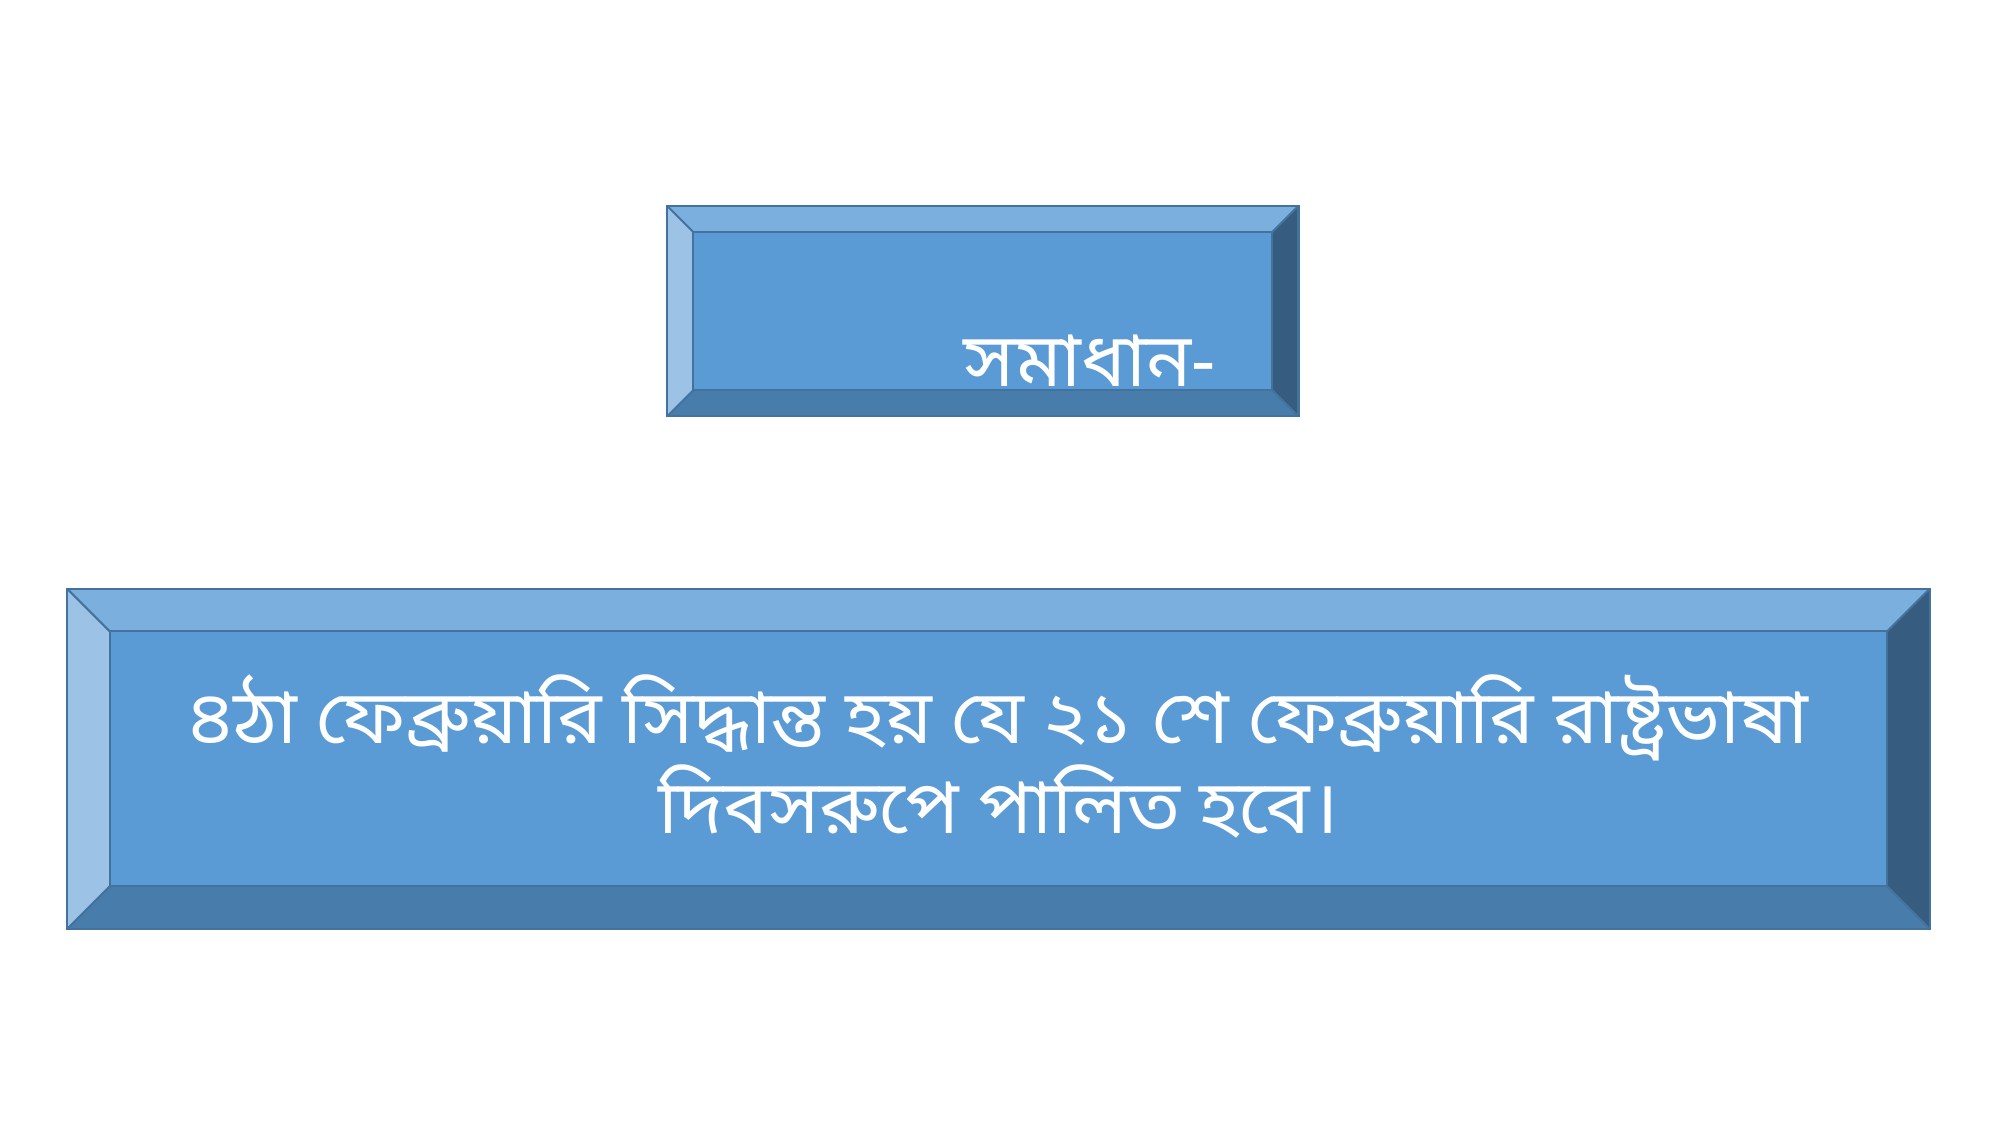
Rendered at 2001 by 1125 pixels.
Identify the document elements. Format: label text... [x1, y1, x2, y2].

text_box সমাধান- [666, 205, 1300, 418]
text_box ৪ঠা ফেব্রুয়ারি সিদ্ধান্ত হয় যে ২১ শে ফেব্রুয়ারি রাষ্ট্রভাষা দিবসরুপে পালিত হবে। [66, 587, 1931, 930]
